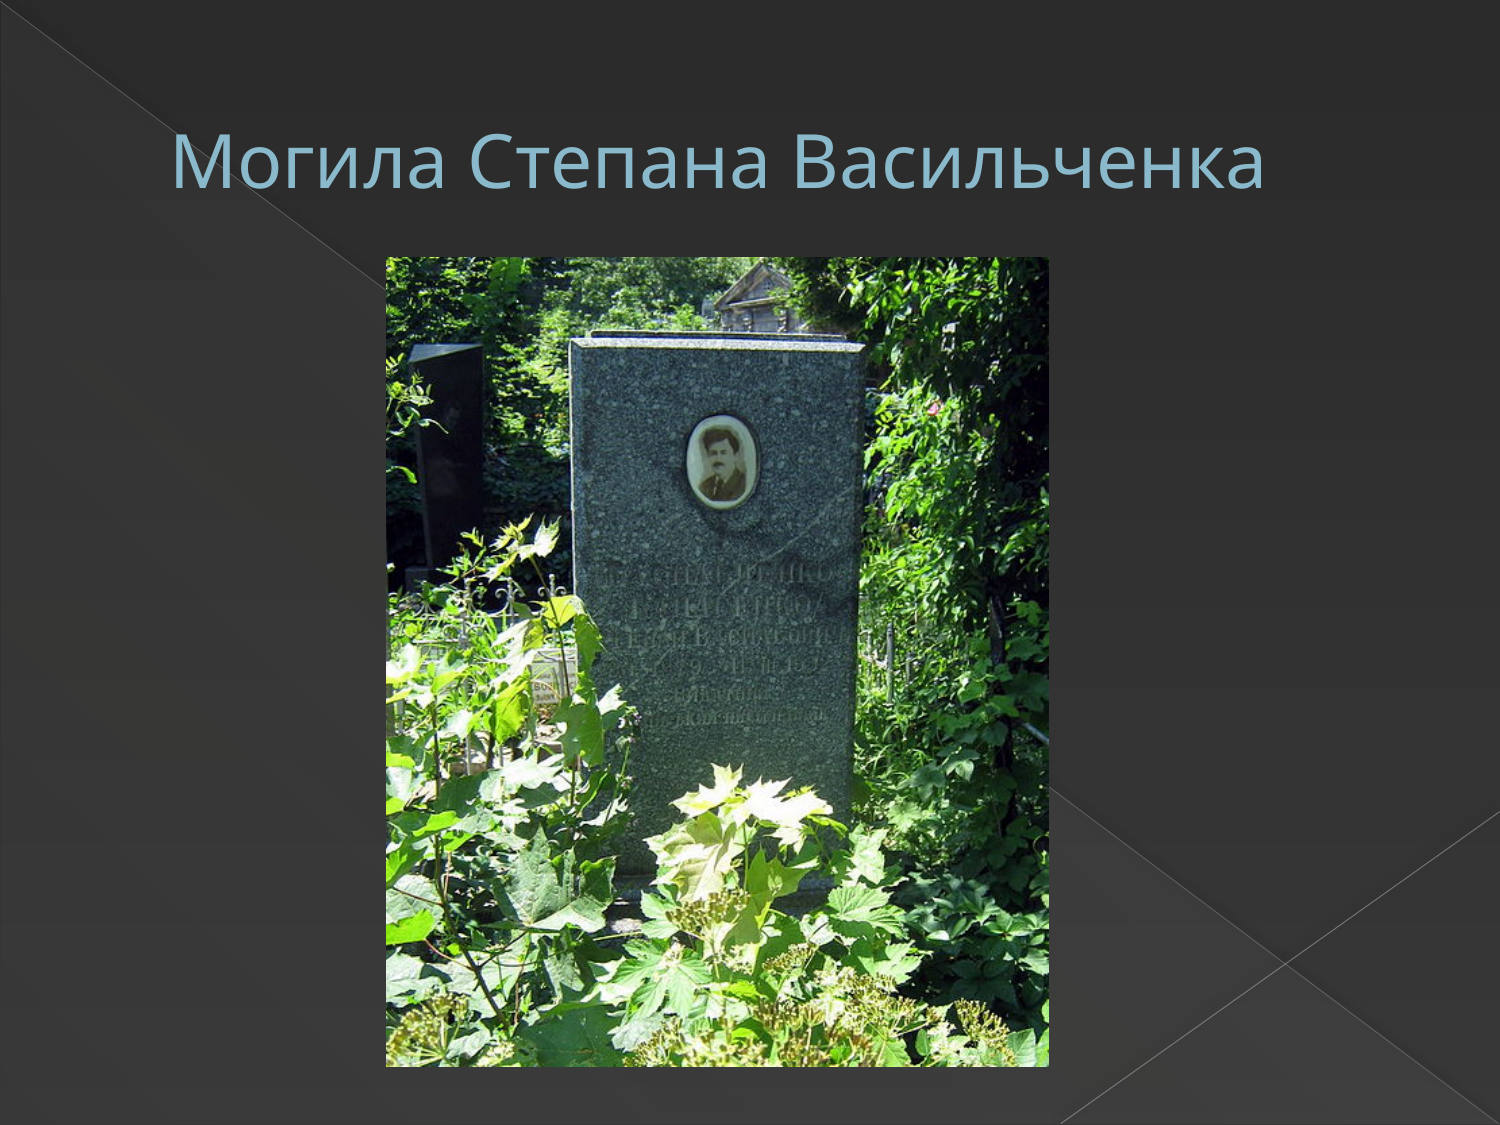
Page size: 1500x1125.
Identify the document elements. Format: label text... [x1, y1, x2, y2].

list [386, 257, 1049, 1067]
title Могила Степана Васильченка [75, 43, 1425, 274]
